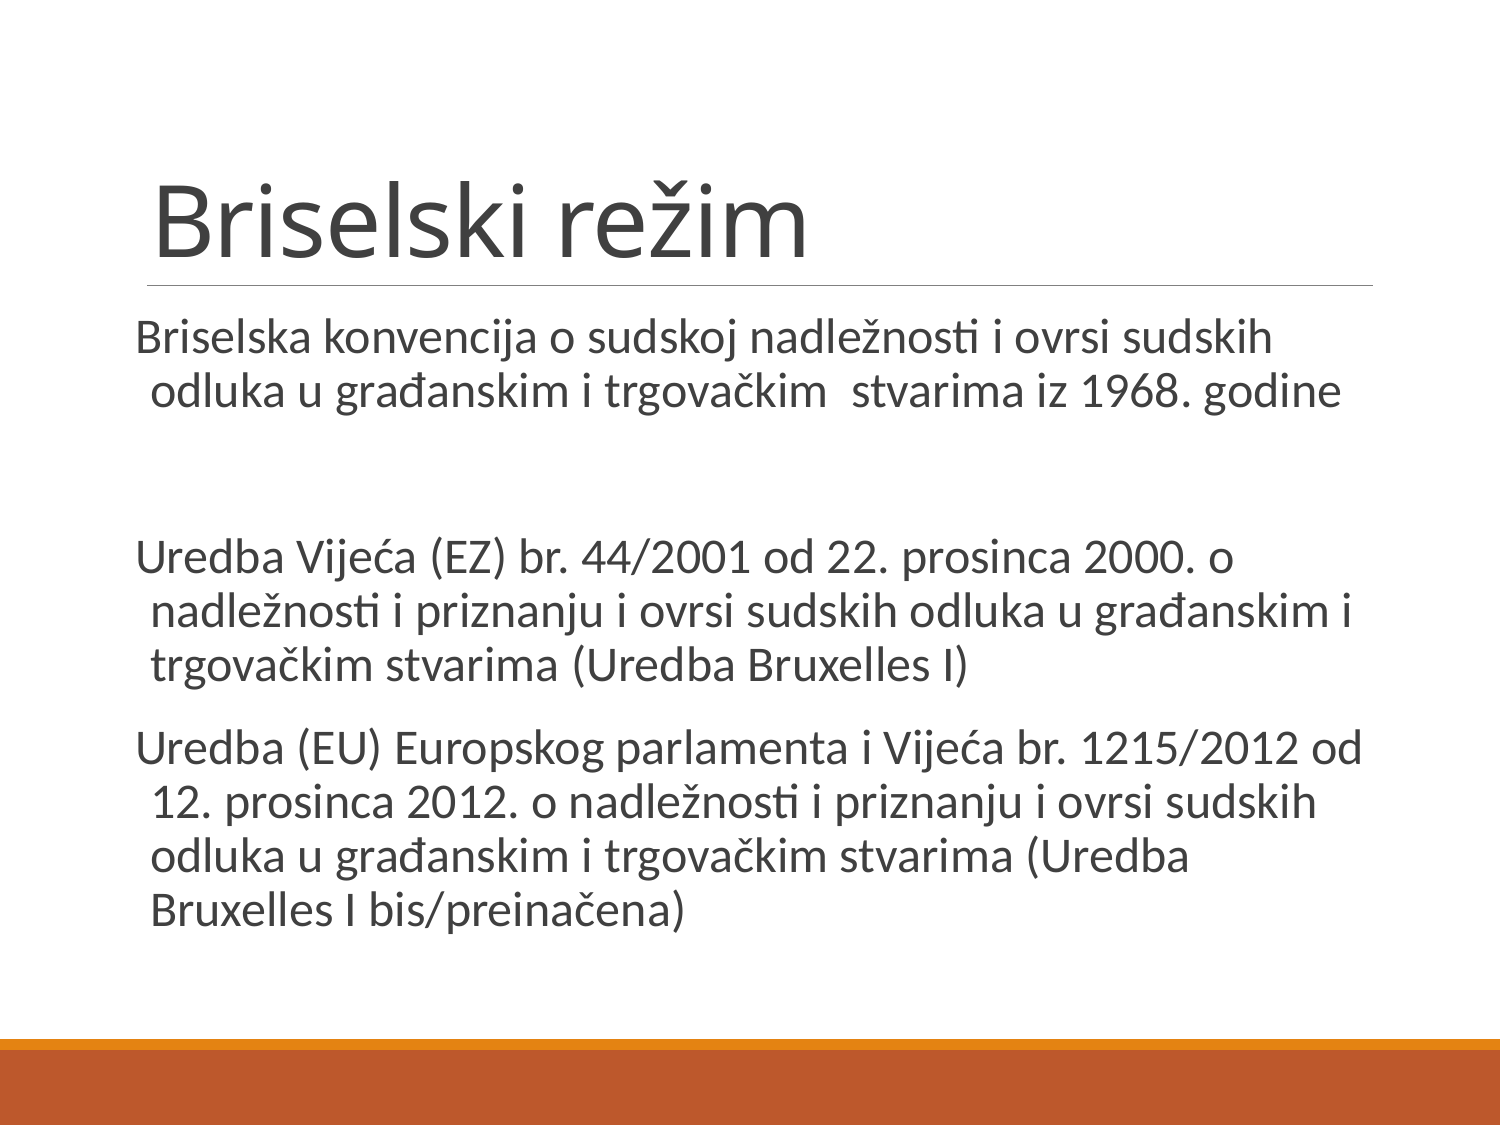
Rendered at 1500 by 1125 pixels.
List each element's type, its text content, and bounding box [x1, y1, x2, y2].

list Briselska konvencija o sudskoj nadležnosti i ovrsi sudskih odluka u građanskim i trgovačkim stvarima iz 1968. godine Uredba Vijeća (EZ) br. 44/2001 od 22. prosinca 2000. o nadležnosti i priznanju i ovrsi sudskih odluka u građanskim i trgovačkim stvarima (Uredba Bruxelles I) Uredba (EU) Europskog parlamenta i Vijeća br. 1215/2012 od 12. prosinca 2012. o nadležnosti i priznanju i ovrsi sudskih odluka u građanskim i trgovačkim stvarima (Uredba Bruxelles I bis/preinačena) [135, 302, 1373, 963]
title Briselski režim [135, 47, 1373, 285]
